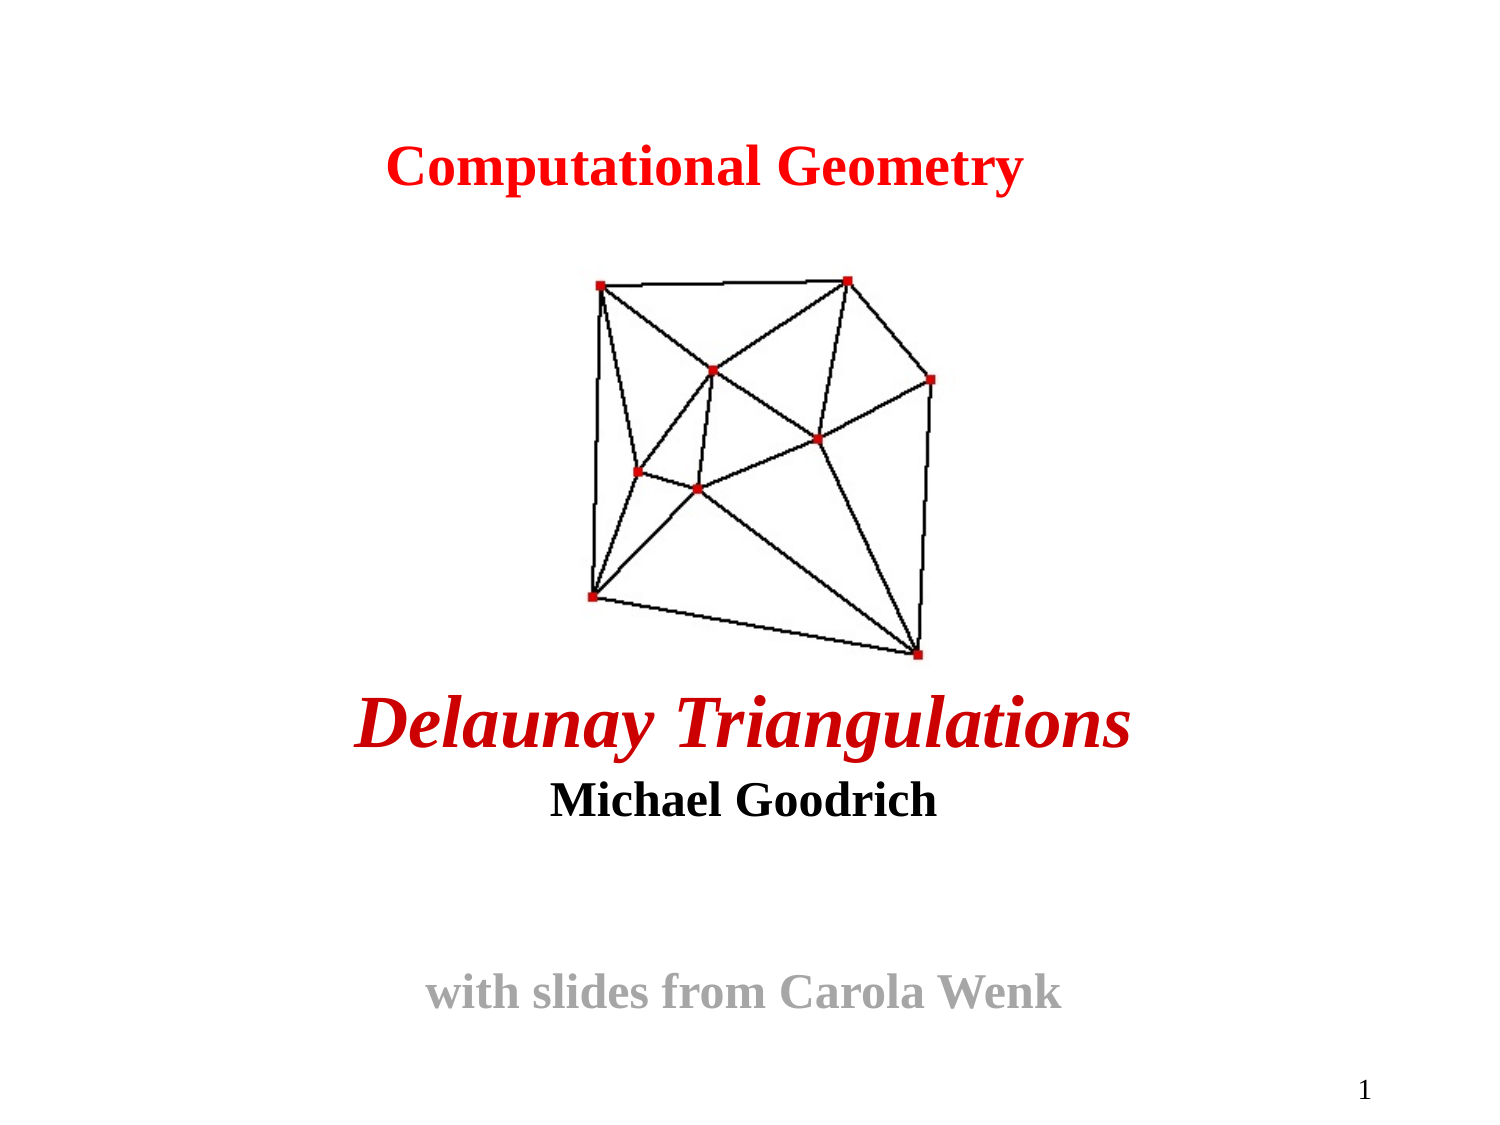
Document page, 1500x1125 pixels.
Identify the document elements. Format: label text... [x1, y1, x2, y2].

slide_number 1 [1264, 1063, 1388, 1101]
title Computational Geometry [36, 80, 1375, 244]
subtitle Delaunay Triangulations Michael Goodrich with slides from Carola Wenk [50, 675, 1438, 1063]
picture [567, 251, 972, 685]
